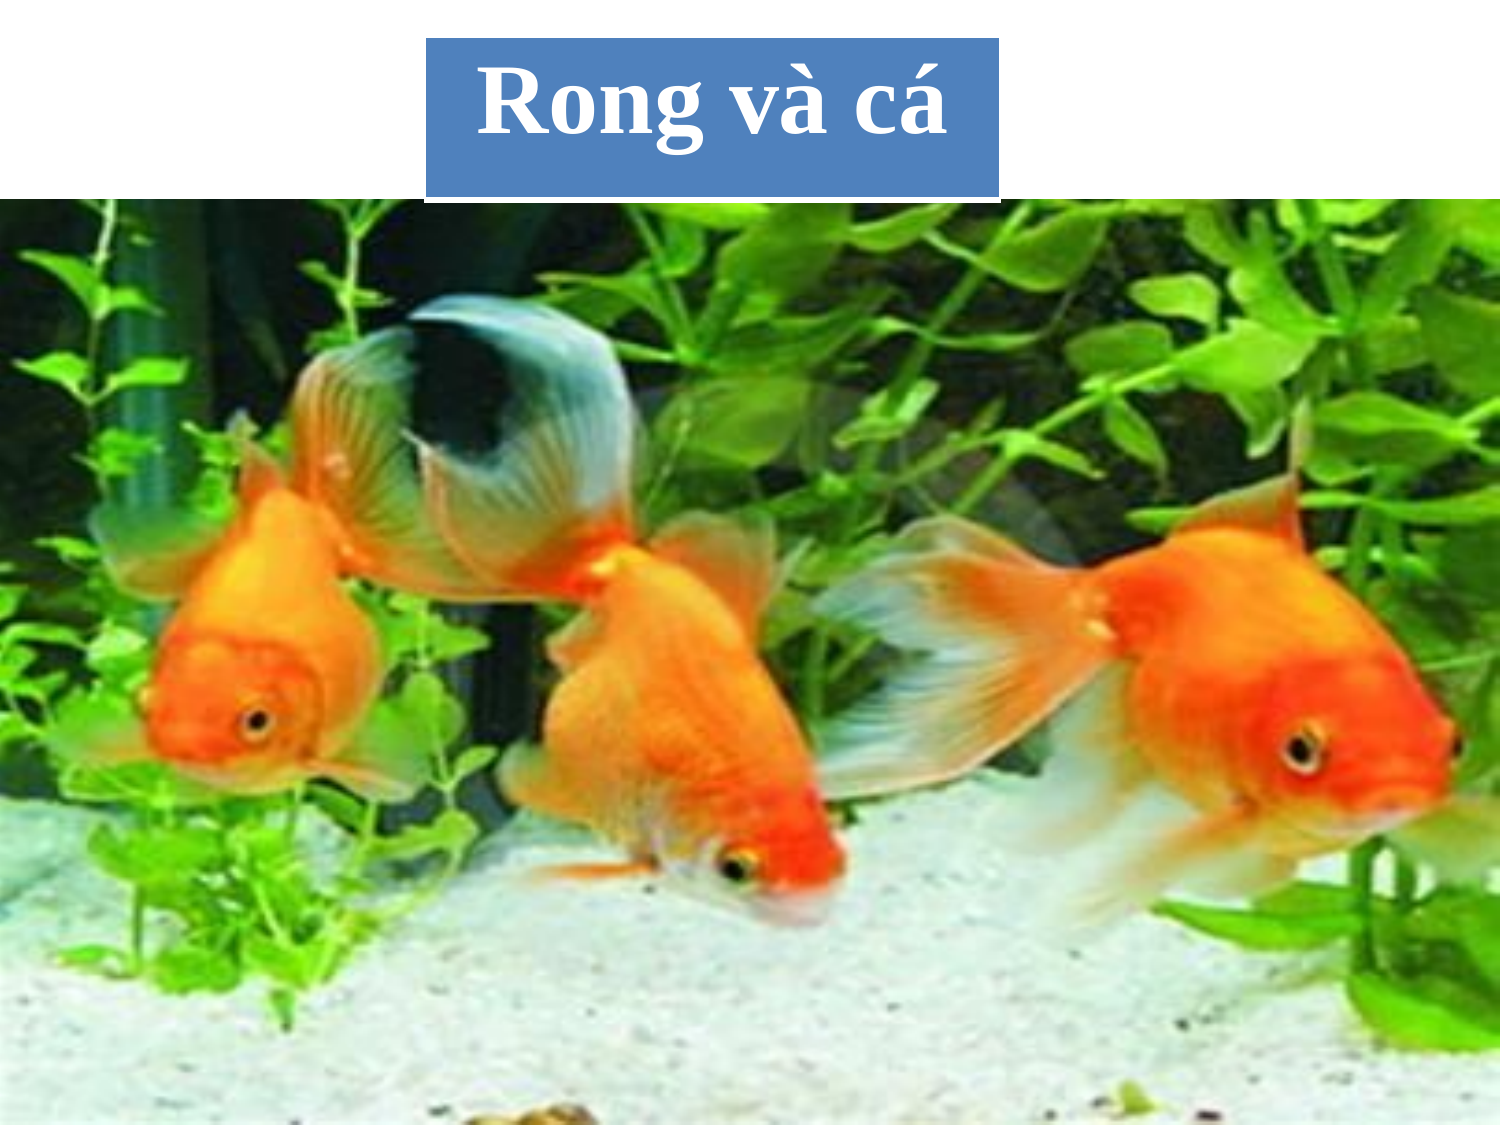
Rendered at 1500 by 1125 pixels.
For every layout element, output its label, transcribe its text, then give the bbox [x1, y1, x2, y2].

picture [0, 199, 1500, 1125]
table_header Rong và cá [426, 38, 999, 197]
